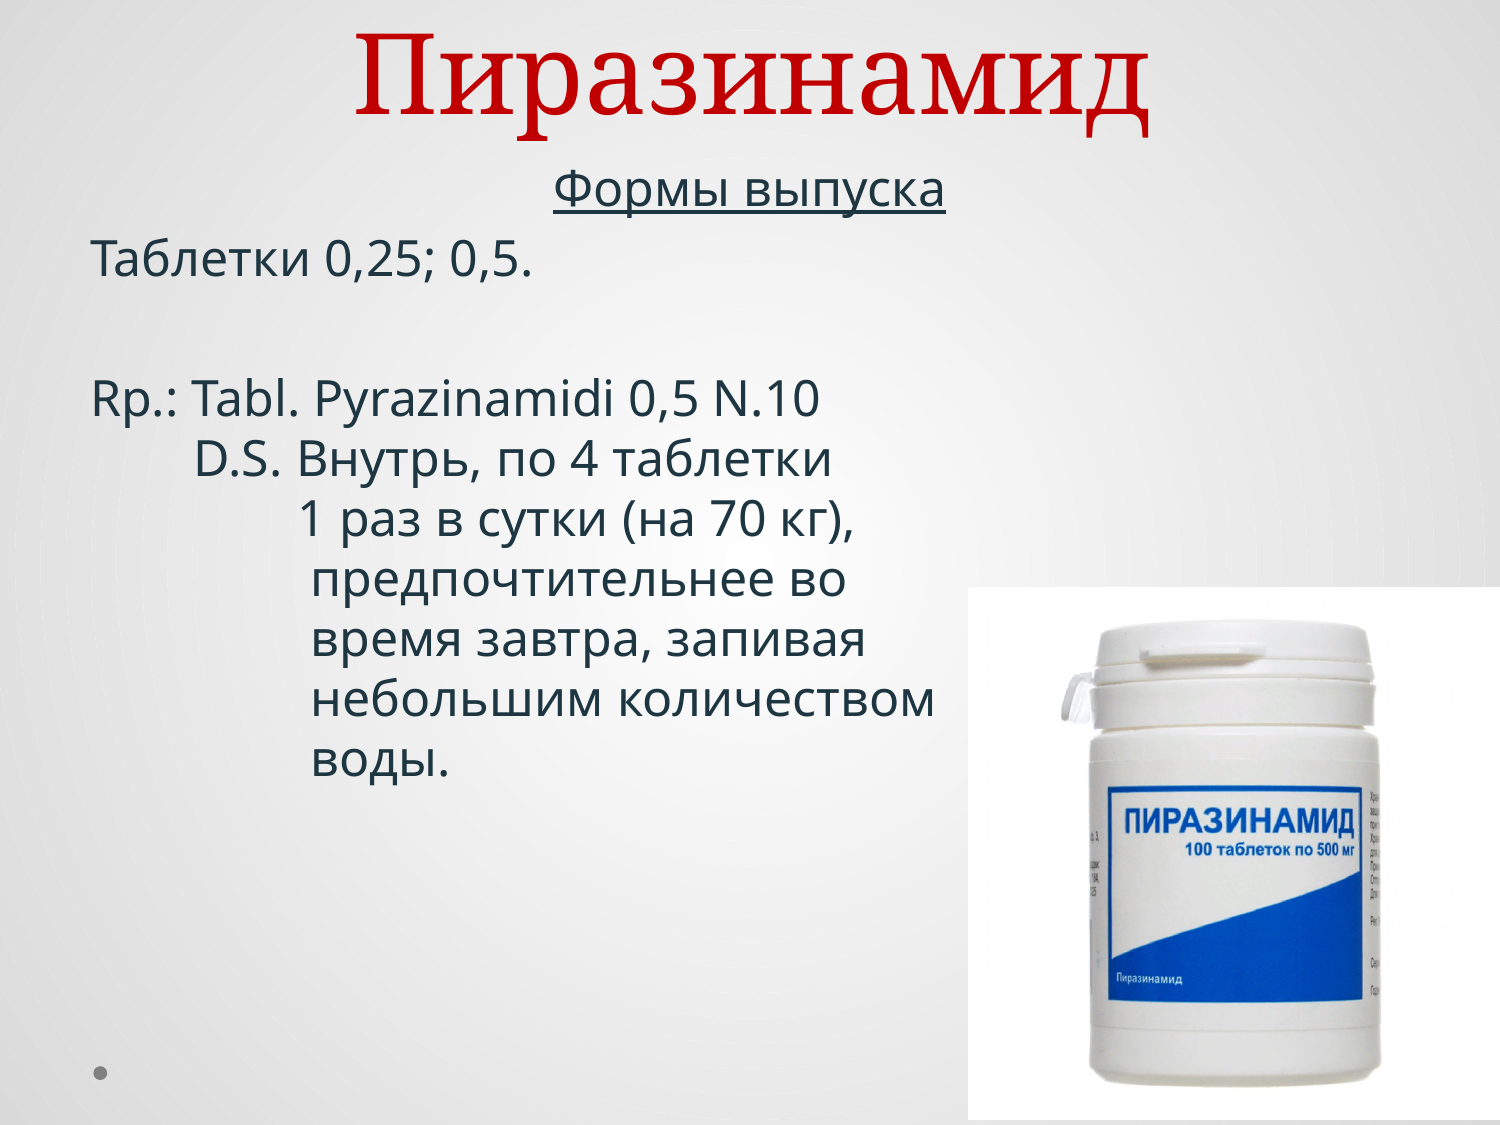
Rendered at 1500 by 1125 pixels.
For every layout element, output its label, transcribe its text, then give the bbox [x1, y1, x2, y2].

picture [968, 587, 1500, 1120]
title Пиразинамид [76, 0, 1427, 145]
list Формы выпуска Таблетки 0,25; 0,5. Rp.: Tabl. Pyrazinamidi 0,5 N.10 D.S. Внутрь, по 4 таблетки 1 раз в сутки (на 70 кг), предпочтительнее во время завтра, запивая небольшим количеством воды. [75, 149, 1425, 1071]
